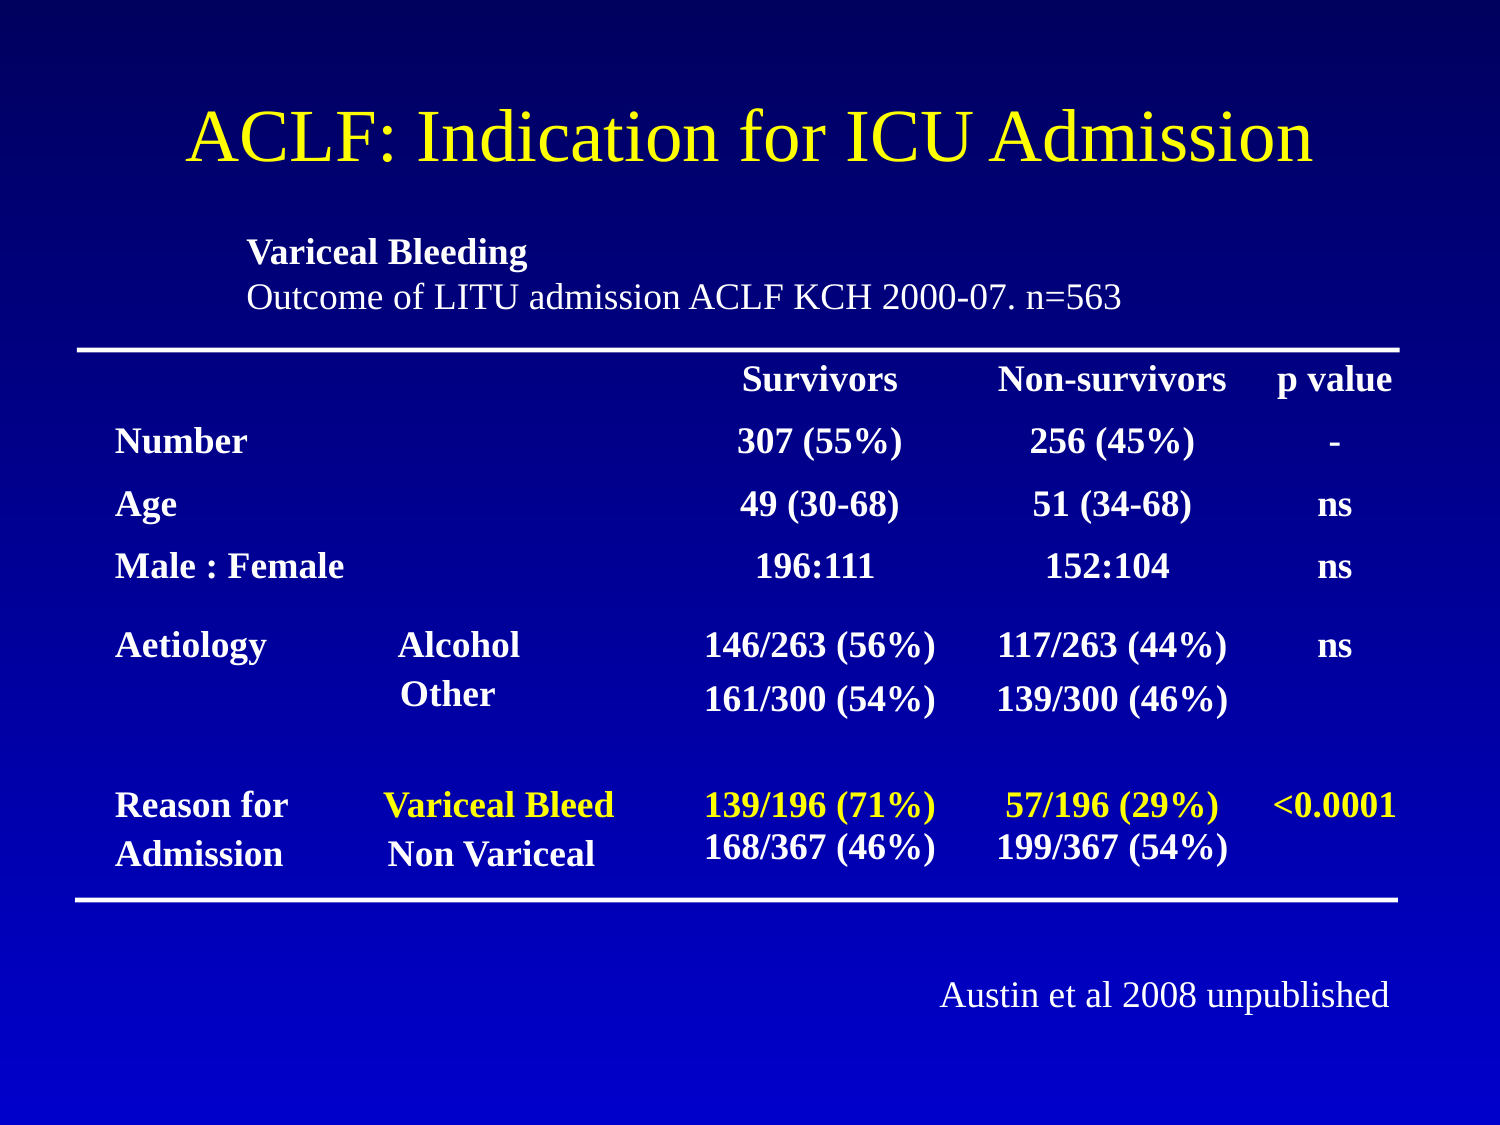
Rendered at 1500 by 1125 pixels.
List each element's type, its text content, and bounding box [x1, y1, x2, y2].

table_cell Male : Female [100, 537, 673, 617]
table_cell ns [1257, 617, 1412, 777]
table_cell 57/196 (29%) 199/367 (54%) [967, 901, 1257, 908]
table_cell 139/196 (71%) 168/367 (46%) [673, 901, 967, 908]
table_cell Reason for Variceal Bleed Admission Non Variceal [100, 777, 673, 900]
table_cell 51 (34-68) [967, 475, 1257, 537]
text_box Austin et al 2008 unpublished [924, 962, 1406, 1023]
table_header Survivors [673, 351, 967, 413]
table_header [100, 351, 673, 413]
table_cell ns [1257, 475, 1412, 537]
table_cell 117/263 (44%) 139/300 (46%) [967, 617, 1257, 777]
table_cell 57/196 (29%) 199/367 (54%) [967, 777, 1257, 900]
table_cell 139/196 (71%) 168/367 (46%) [673, 777, 967, 900]
table_cell ns [1257, 537, 1412, 617]
table_cell 146/263 (56%) 161/300 (54%) [673, 617, 967, 777]
table_header p value [1257, 351, 1412, 413]
table_cell Aetiology Alcohol Other [100, 617, 673, 777]
table_cell 49 (30-68) [673, 475, 967, 537]
table_cell Number [100, 413, 673, 475]
table_cell Age [100, 475, 673, 537]
title ACLF: Indication for ICU Admission [112, 37, 1388, 226]
table_cell 307 (55%) [673, 413, 967, 475]
table_cell 196:111 [673, 537, 967, 617]
table_cell - [1257, 413, 1412, 475]
table_cell <0.0001 [1257, 777, 1412, 908]
table_cell 256 (45%) [967, 413, 1257, 475]
table_header Non-survivors [967, 351, 1257, 413]
table_cell Reason for Variceal Bleed Admission Non Variceal [100, 901, 673, 908]
table_cell 152:104 [967, 537, 1257, 617]
text_box Variceal Bleeding Outcome of LITU admission ACLF KCH 2000-07. n=563 [231, 219, 1138, 325]
